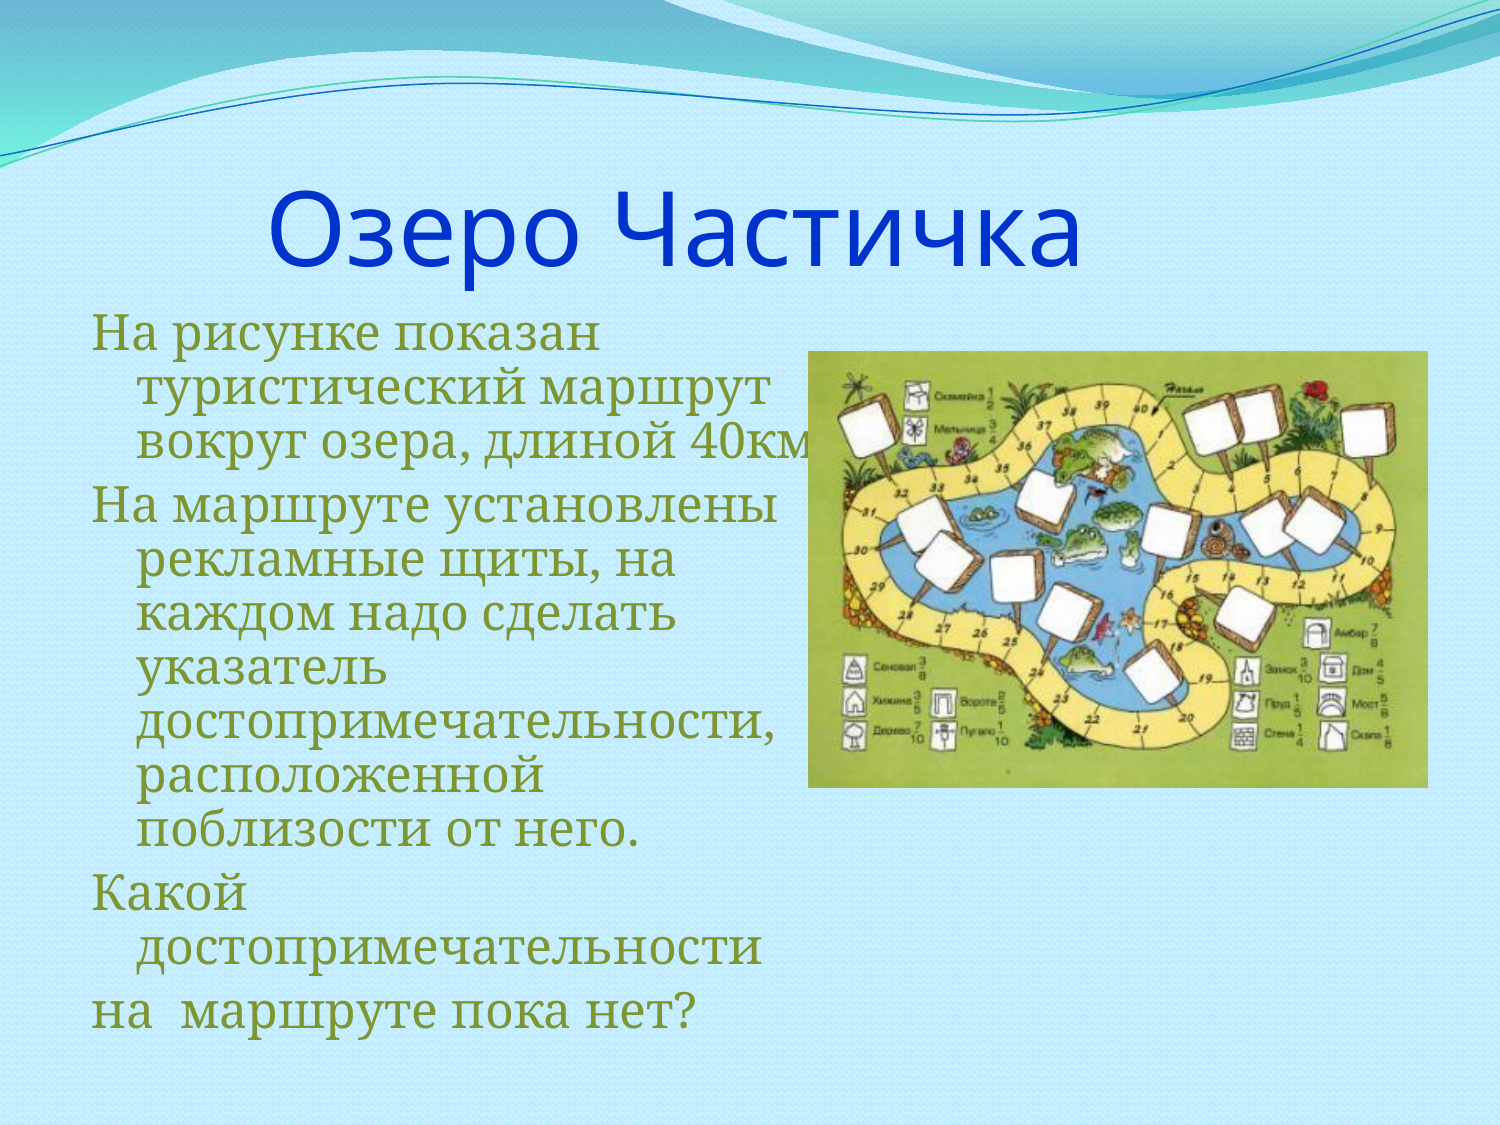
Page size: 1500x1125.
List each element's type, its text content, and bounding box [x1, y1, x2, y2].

list На рисунке показан туристический маршрут вокруг озера, длиной 40км. На маршруте установлены рекламные щиты, на каждом надо сделать указатель достопримечательности, расположенной поблизости от него. Какой достопримечательности на маршруте пока нет? [76, 299, 844, 1067]
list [808, 351, 1428, 788]
title Озеро Частичка [112, 24, 1240, 288]
